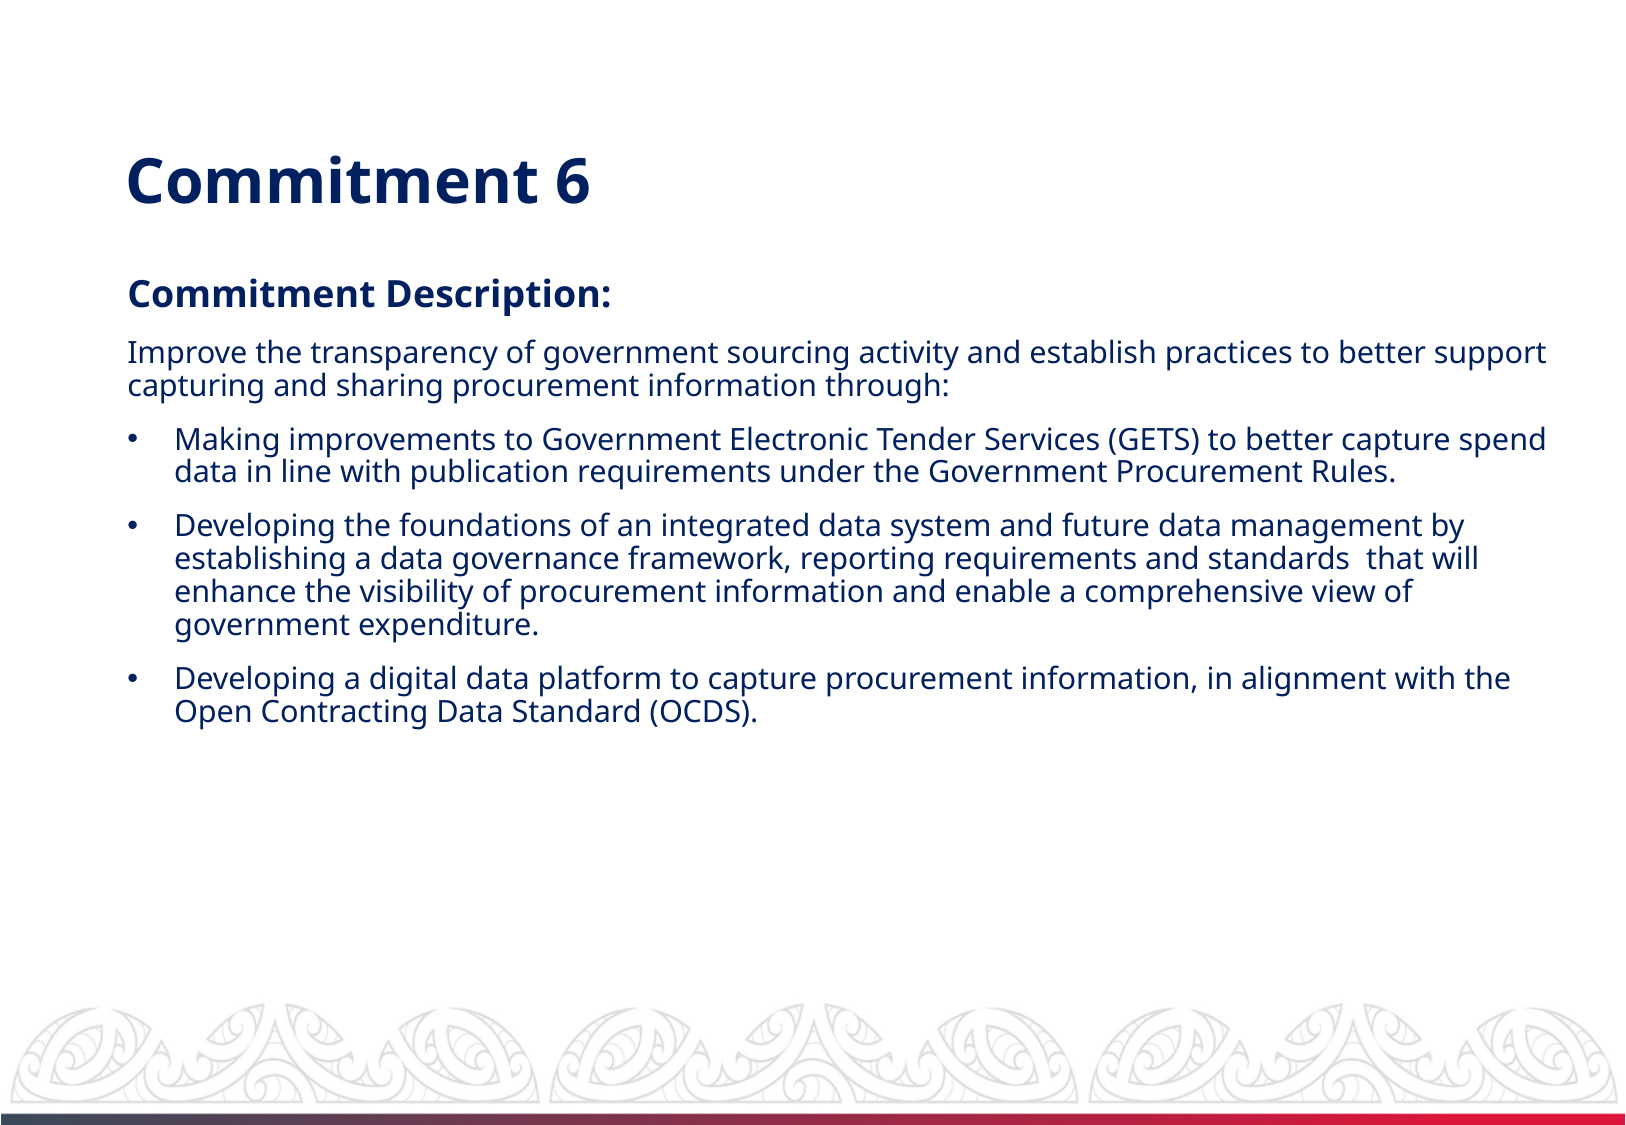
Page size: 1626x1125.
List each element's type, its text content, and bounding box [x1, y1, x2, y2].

list Commitment Description: Improve the transparency of government sourcing activity and establish practices to better support capturing and sharing procurement information through: Making improvements to Government Electronic Tender Services (GETS) to better capture spend data in line with publication requirements under the Government Procurement Rules. Developing the foundations of an integrated data system and future data management by establishing a data governance framework, reporting requirements and standards that will enhance the visibility of procurement information and enable a comprehensive view of government expenditure. Developing a digital data platform to capture procurement information, in alignment with the Open Contracting Data Standard (OCDS). [112, 268, 1583, 563]
title Commitment 6 [110, 79, 1513, 225]
picture [0, 994, 1625, 1125]
